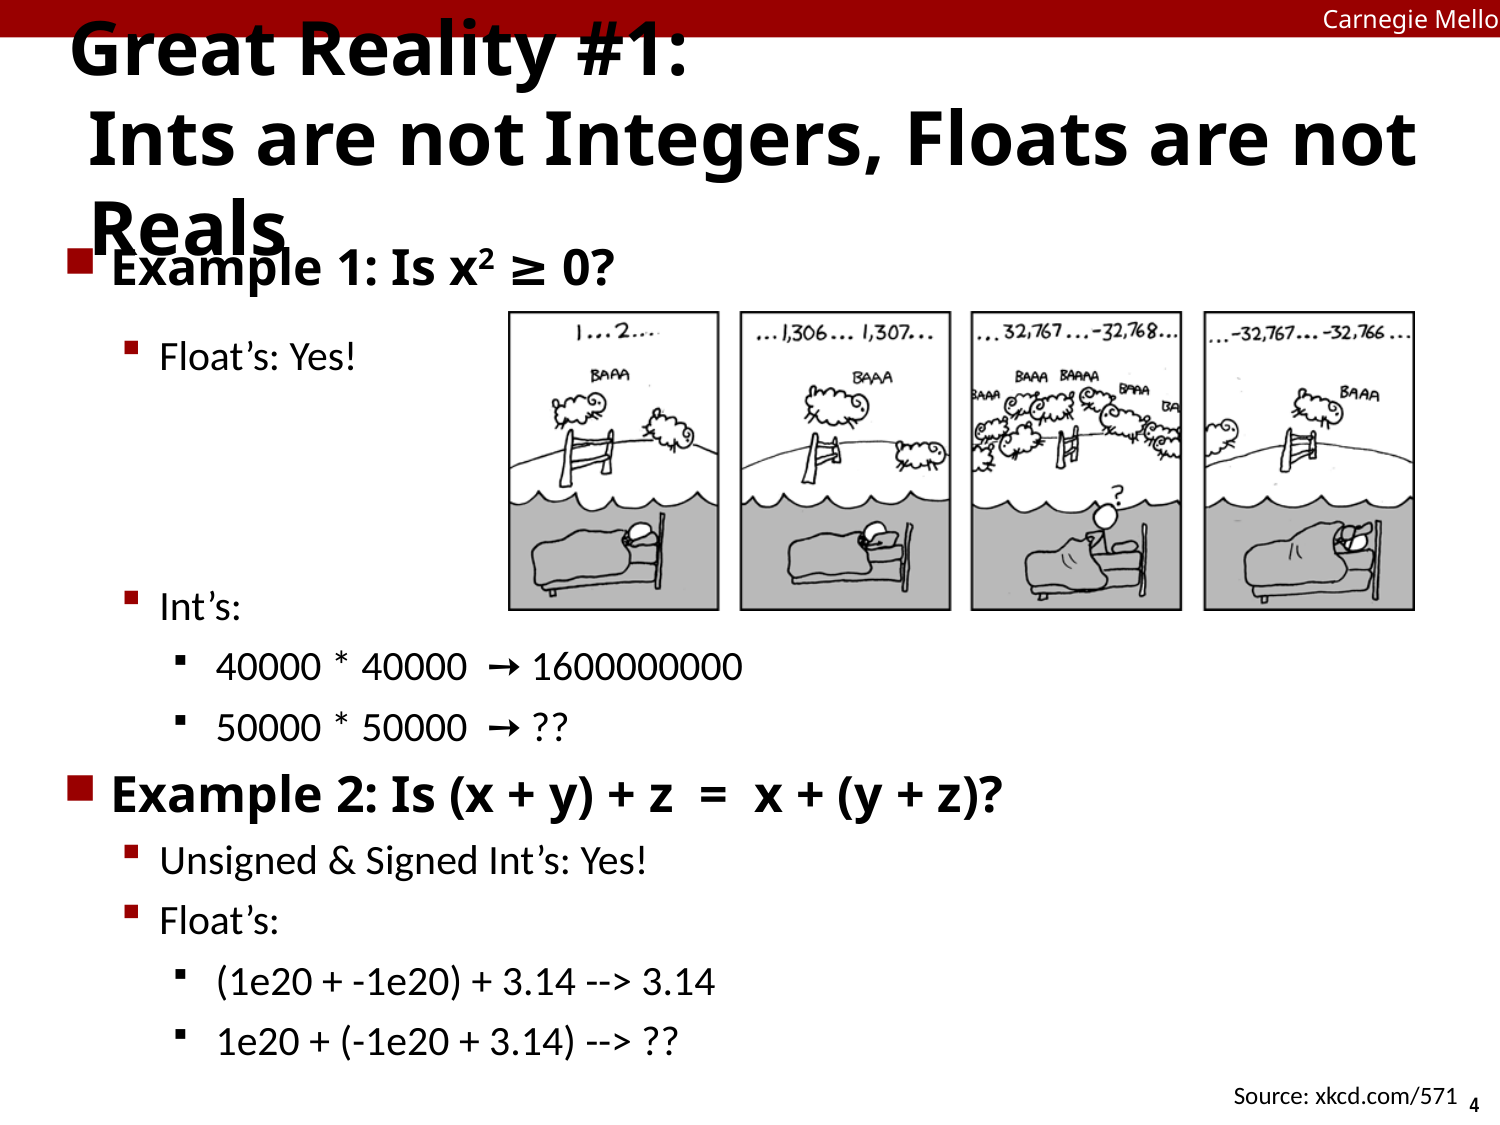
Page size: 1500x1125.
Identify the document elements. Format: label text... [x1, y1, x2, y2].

title Great Reality #1: Ints are not Integers, Floats are not Reals [62, 41, 1438, 228]
list Example 1: Is x2 ≥ 0? Float’s: Yes! Int’s: 40000 * 40000 ➙ 1600000000 50000 * 50000 ➙ ?? Example 2: Is (x + y) + z = x + (y + z)? Unsigned & Signed Int’s: Yes! Float’s: (1e20 + -1e20) + 3.14 --> 3.14 1e20 + (-1e20 + 3.14) --> ?? [62, 228, 1438, 1122]
text_box Source: xkcd.com/571 [1204, 1079, 1488, 1121]
picture [508, 311, 1415, 611]
text_box [0, 0, 1500, 38]
text_box Carnegie Mellon [1322, 3, 1500, 33]
